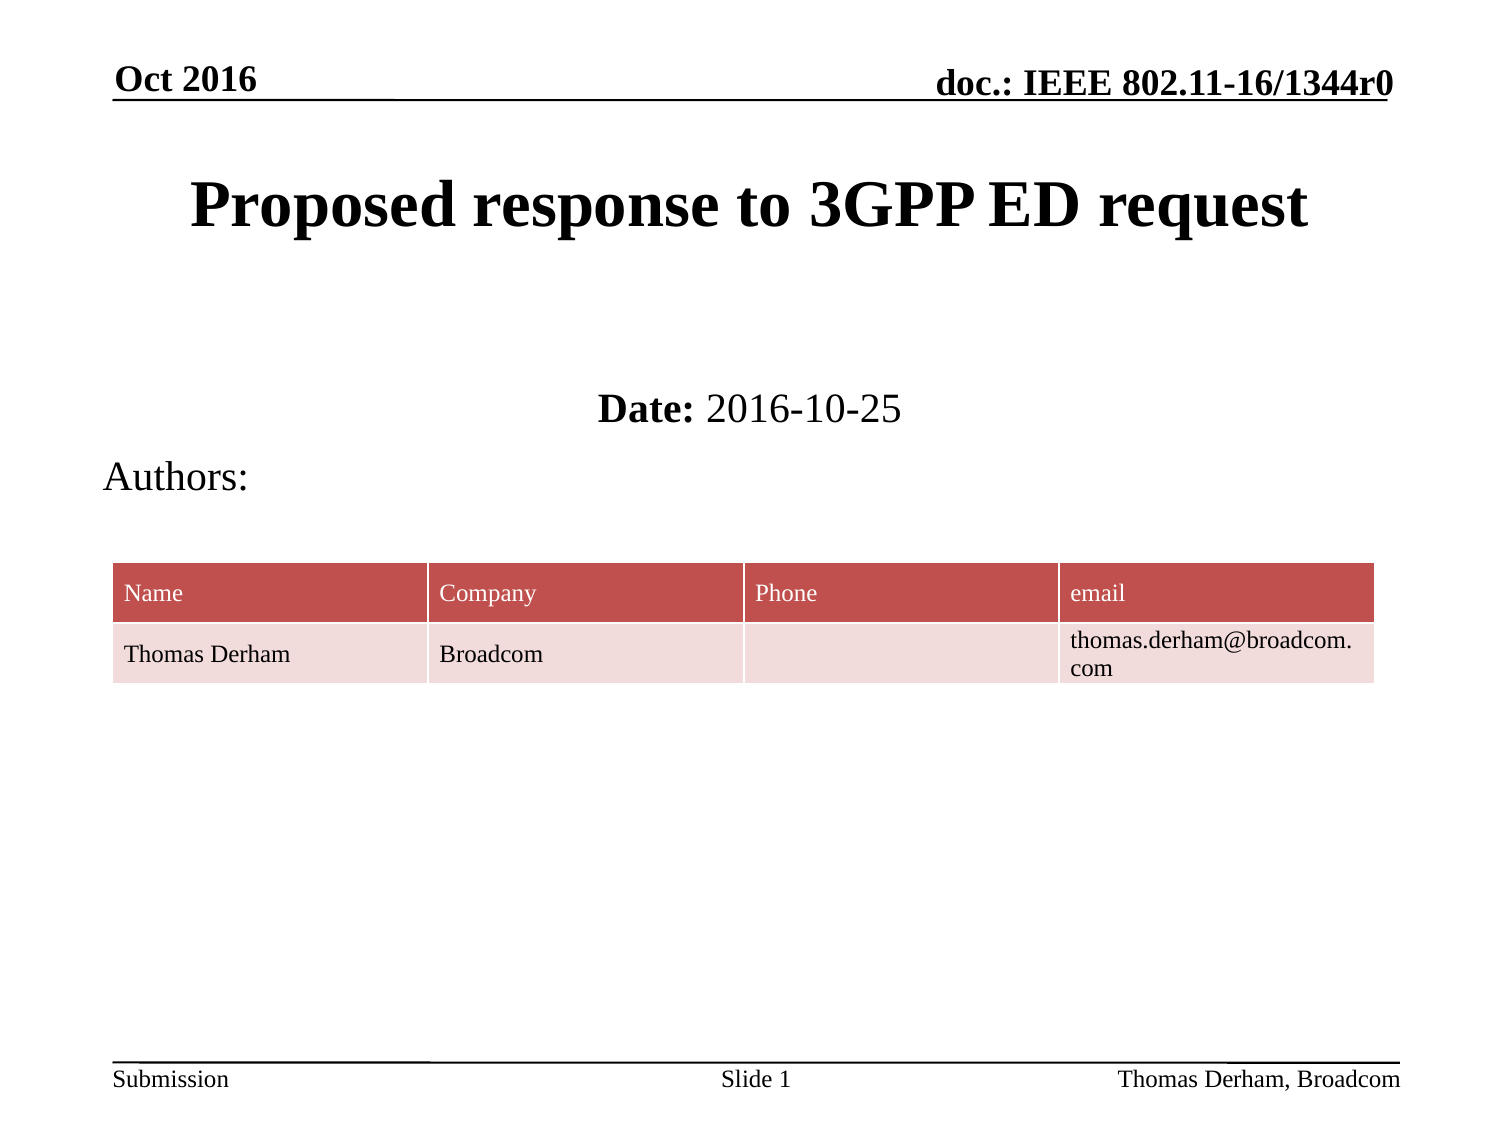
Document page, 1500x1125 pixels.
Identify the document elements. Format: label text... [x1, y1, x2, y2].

table_cell [745, 624, 1058, 683]
table_header Phone [745, 563, 1058, 622]
table_header Company [429, 563, 743, 622]
table_header Name [113, 563, 427, 622]
table_cell Thomas Derham [113, 624, 427, 683]
title Proposed response to 3GPP ED request [112, 112, 1388, 288]
table_cell Broadcom [429, 624, 743, 683]
slide_number Slide 1 [712, 1061, 800, 1123]
table_header email [1060, 563, 1374, 622]
text_box Authors: [87, 441, 325, 505]
list Date: 2016-10-25 [112, 373, 1388, 439]
footer Thomas Derham, Broadcom [902, 1061, 1402, 1093]
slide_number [114, 54, 493, 100]
table_cell thomas.derham@broadcom.com [1060, 624, 1374, 683]
